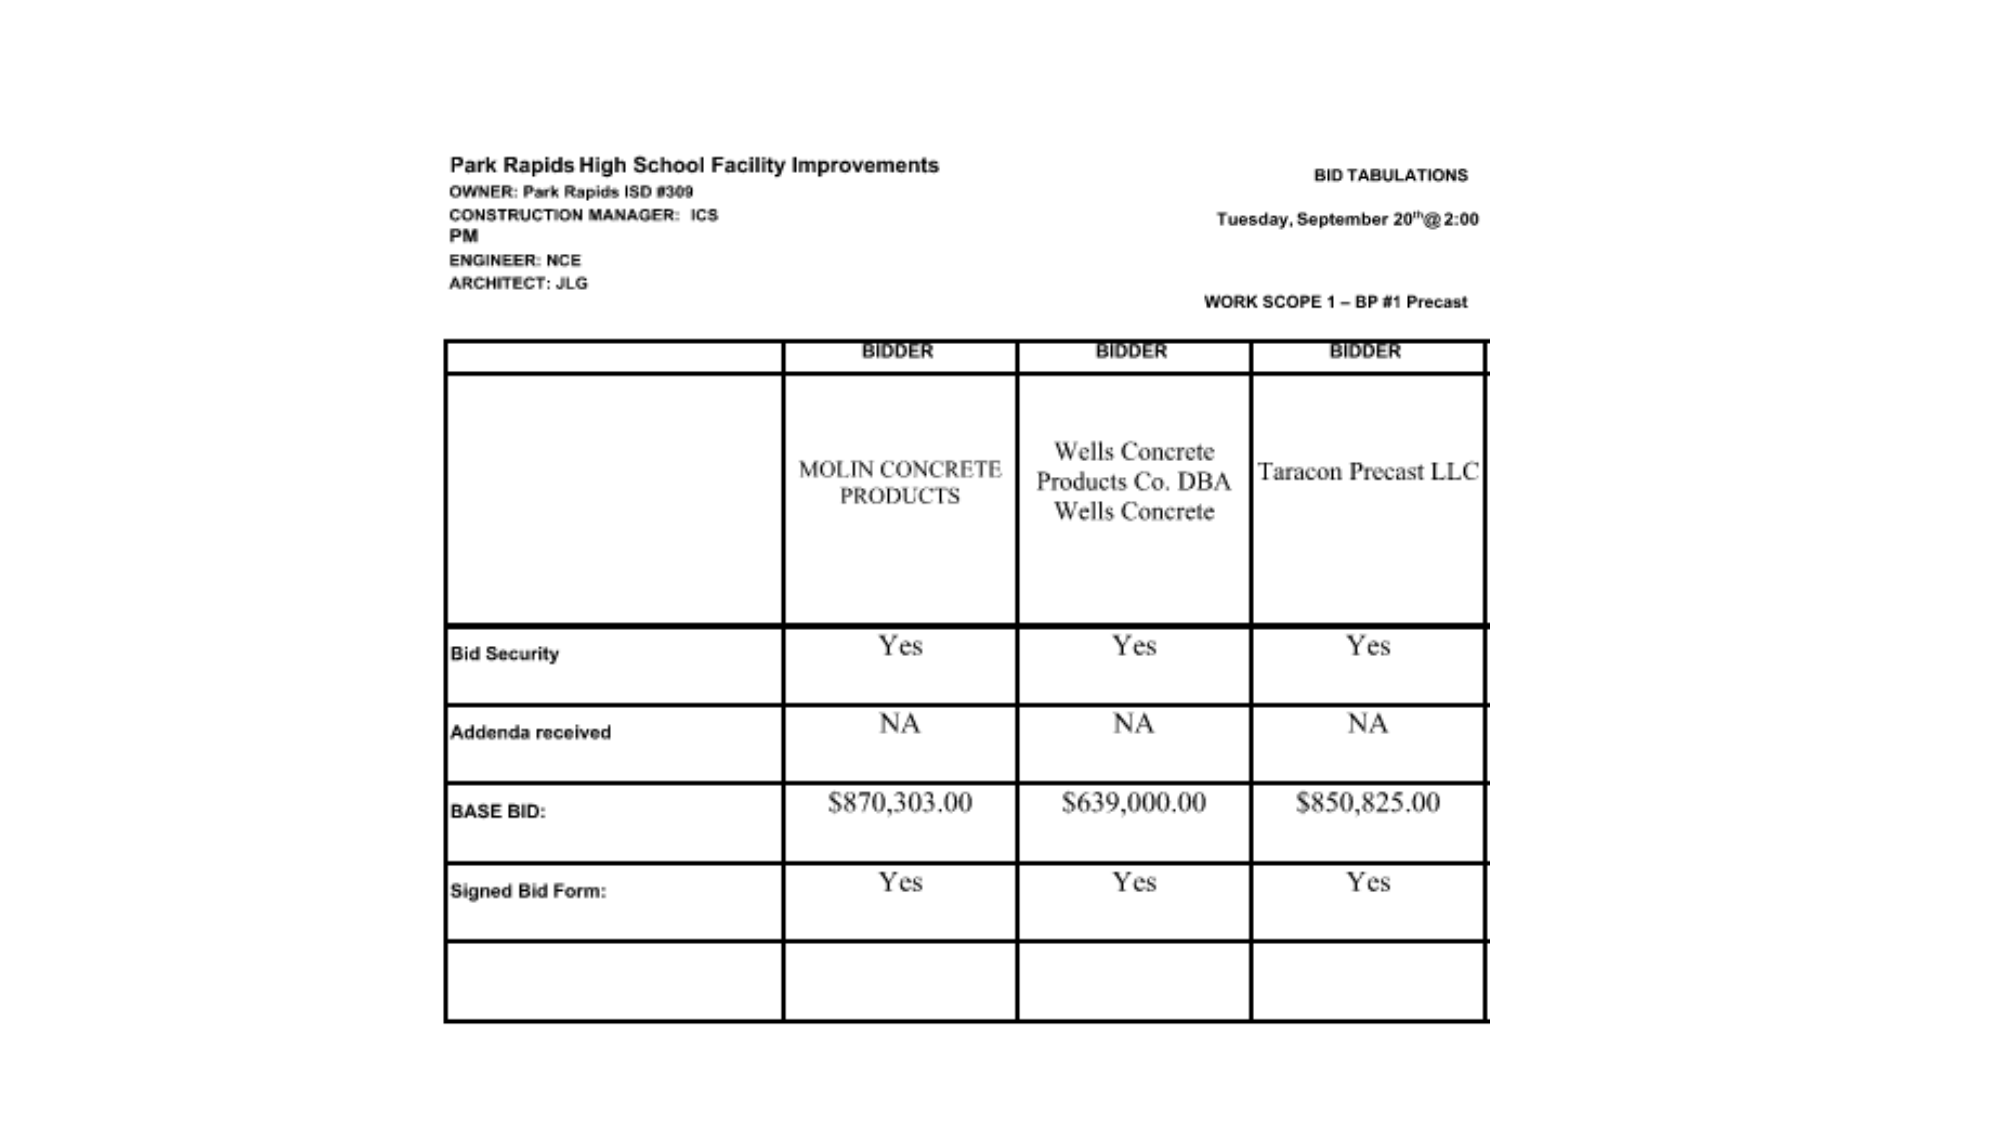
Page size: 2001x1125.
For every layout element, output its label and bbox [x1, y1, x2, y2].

picture [416, 136, 1490, 1087]
